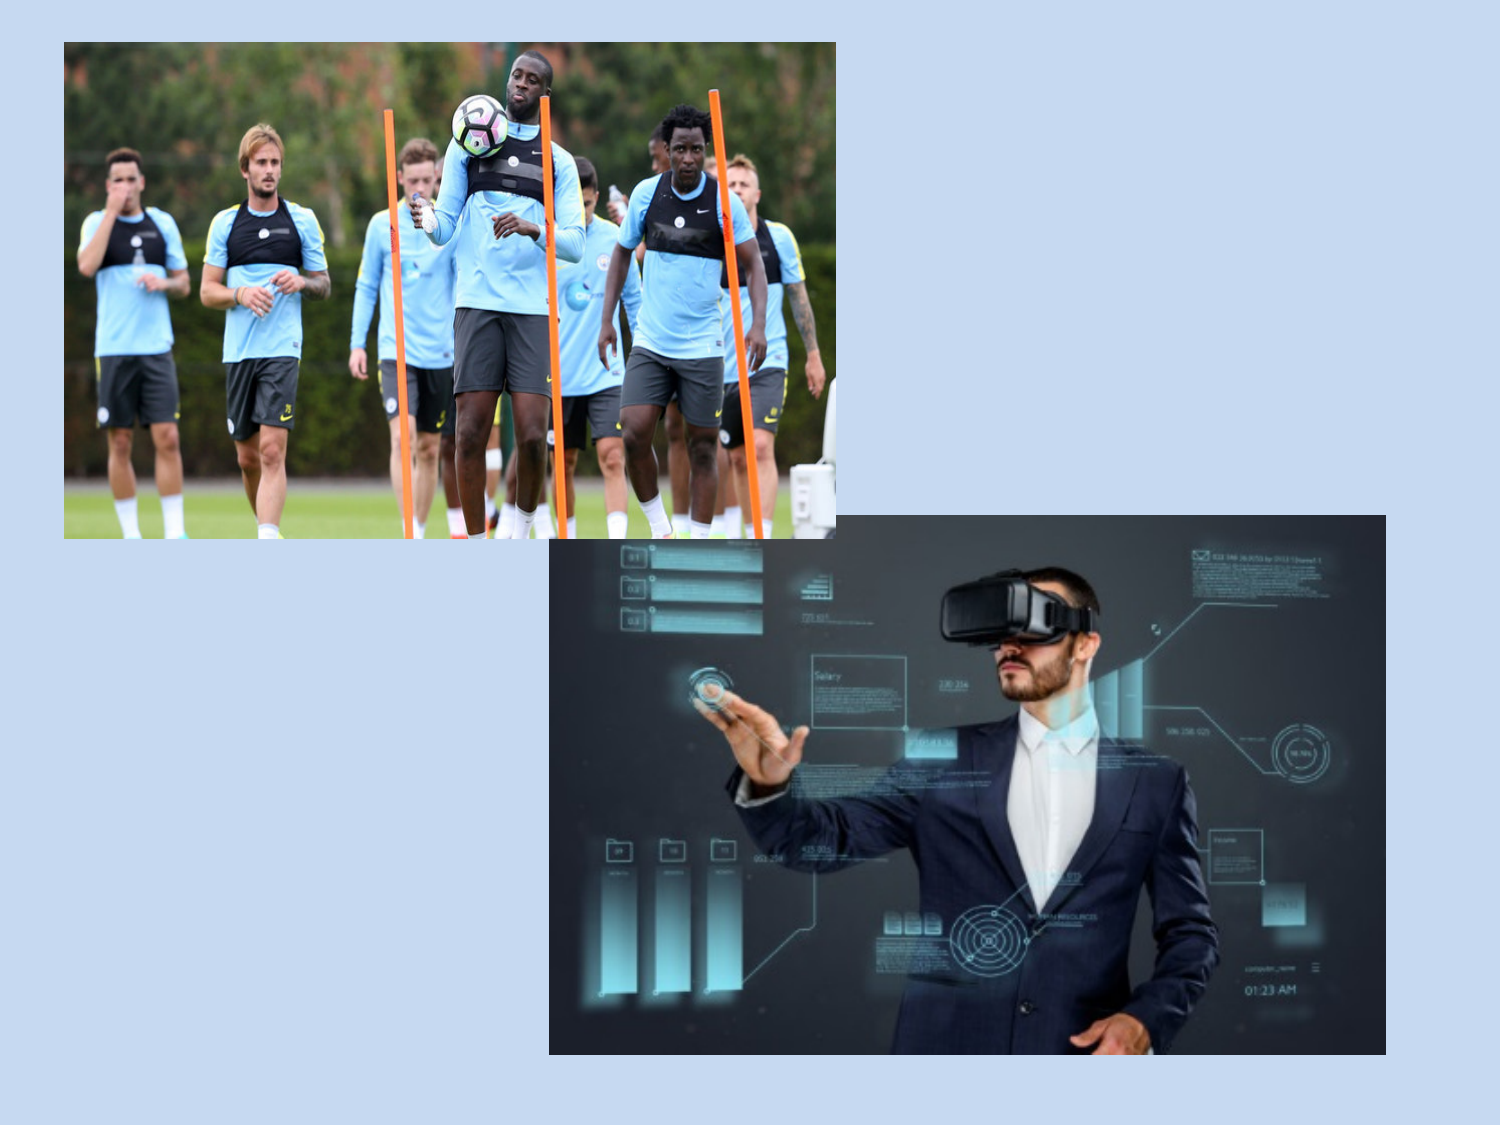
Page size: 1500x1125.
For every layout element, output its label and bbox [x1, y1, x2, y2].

picture [64, 42, 1386, 1055]
